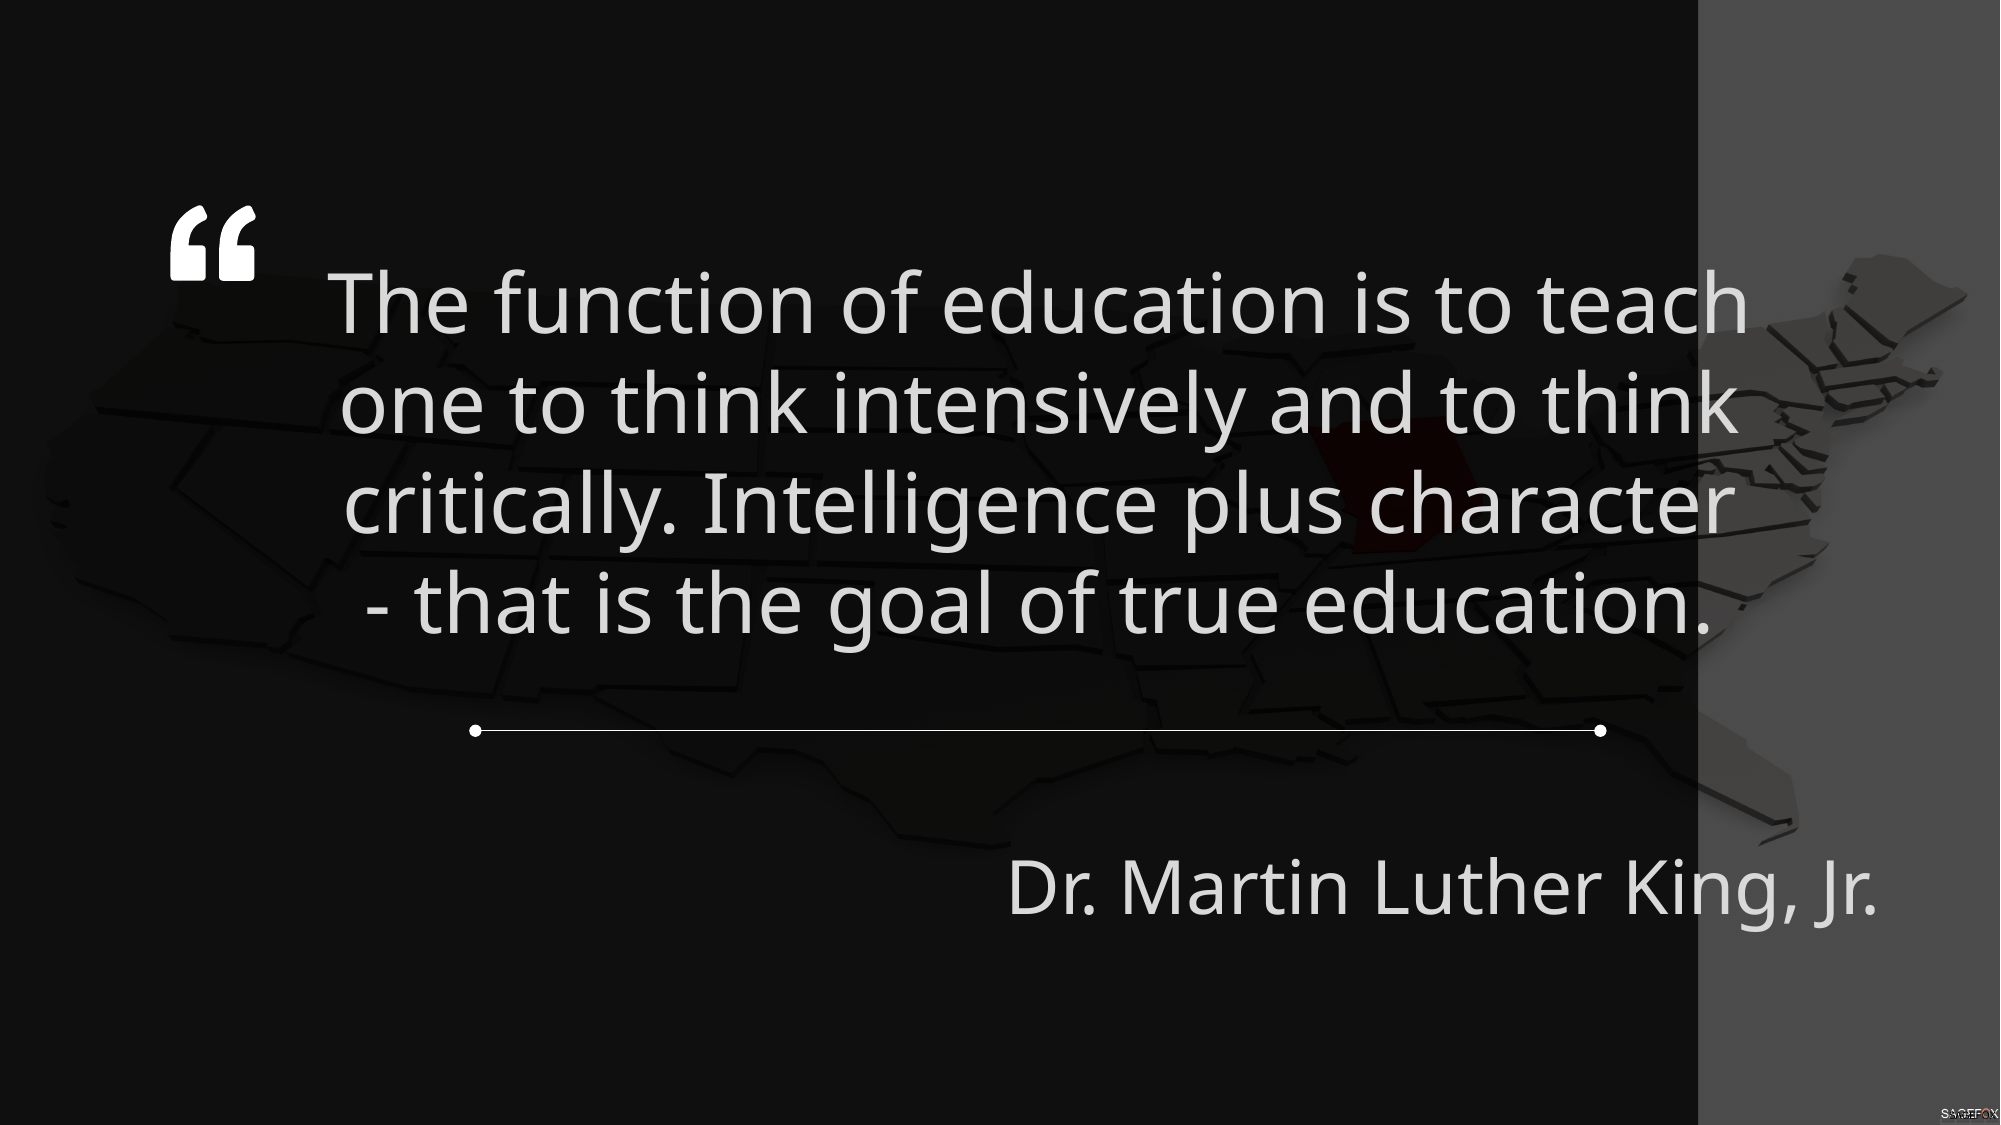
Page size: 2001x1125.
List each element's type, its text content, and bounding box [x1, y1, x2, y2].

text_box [170, 205, 256, 281]
text_box The function of education is to teach one to think intensively and to think critically. Intelligence plus character - that is the goal of true education. [303, 243, 1777, 658]
text_box Dr. Martin Luther King, Jr. [989, 831, 1897, 937]
text_box [0, 0, 1699, 1125]
picture [1699, 0, 2001, 1125]
